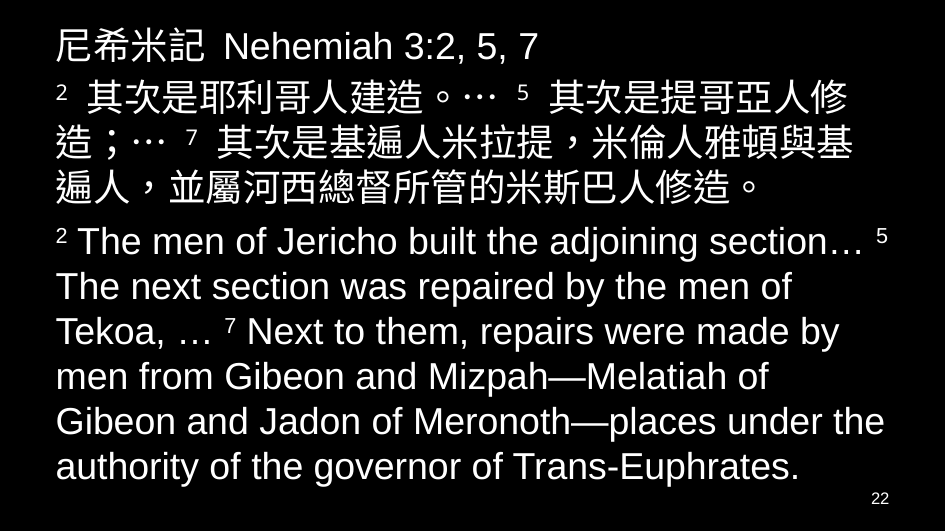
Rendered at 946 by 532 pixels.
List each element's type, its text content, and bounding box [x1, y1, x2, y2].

list 尼希米記 Nehemiah 3:2, 5, 7 2 其次是耶利哥人建造。… 5 其次是提哥亞人修造；… 7 其次是基遍人米拉提，米倫人雅頓與基遍人，並屬河西總督所管的米斯巴人修造。 2 The men of Jericho built the adjoining section… 5 The next section was repaired by the men of Tekoa, … 7 Next to them, repairs were made by men from Gibeon and Mizpah—Melatiah of Gibeon and Jadon of Meronoth—places under the authority of the governor of Trans-Euphrates. [46, 17, 899, 475]
slide_number 22 [677, 483, 899, 522]
